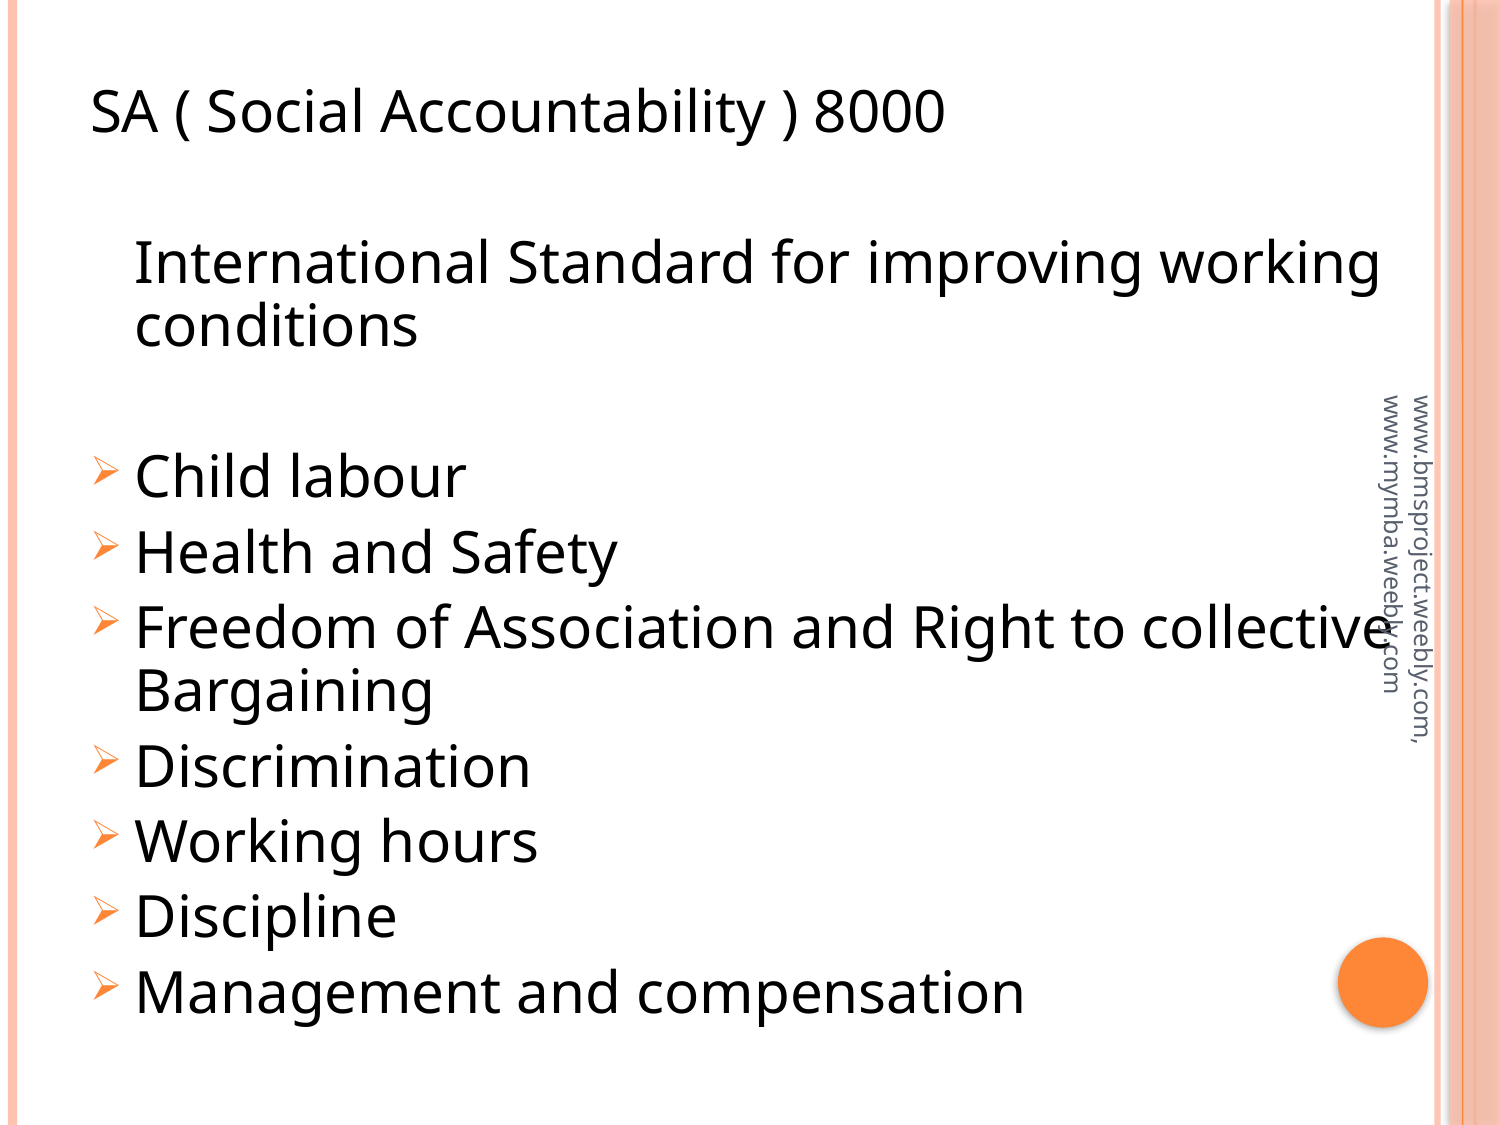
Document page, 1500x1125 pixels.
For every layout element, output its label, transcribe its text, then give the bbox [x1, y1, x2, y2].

list SA ( Social Accountability ) 8000 International Standard for improving working conditions Child labour Health and Safety Freedom of Association and Right to collective Bargaining Discrimination Working hours Discipline Management and compensation [74, 74, 1426, 1125]
footer www.bmsproject.weebly.com, www.mymba.weebly.com [1379, 380, 1440, 906]
